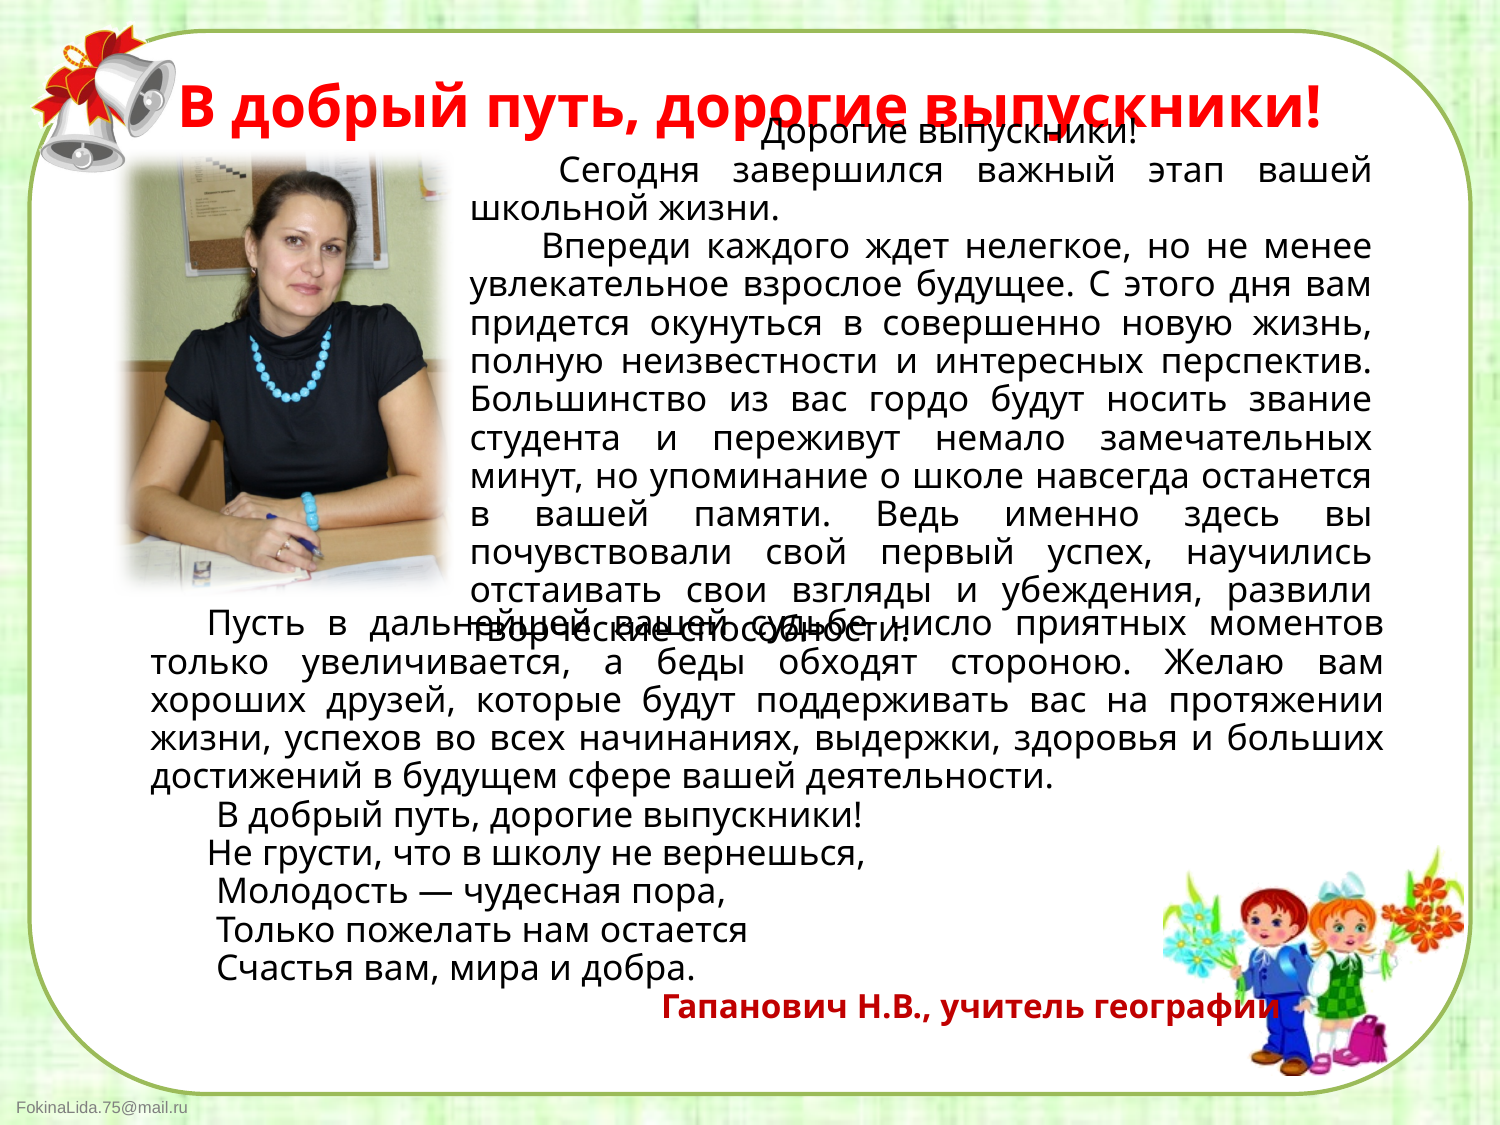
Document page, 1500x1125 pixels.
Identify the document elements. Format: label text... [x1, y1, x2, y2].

title В добрый путь, дорогие выпускники! [75, 45, 1425, 233]
picture [0, 0, 1500, 1125]
text_box Пусть в дальнейшей вашей судьбе число приятных моментов только увеличивается, а беды обходят стороною. Желаю вам хороших друзей, которые будут поддерживать вас на протяжении жизни, успехов во всех начинаниях, выдержки, здоровья и больших достижений в будущем сфере вашей деятельности. В добрый путь, дорогие выпускники! Не грусти, что в школу не вернешься, Молодость — чудесная пора, Только пожелать нам остается Счастья вам, мира и добра. Гапанович Н.В., учитель географии [135, 597, 1400, 1034]
text_box Дорогие выпускники! Сегодня завершился важный этап вашей школьной жизни. Впереди каждого ждет нелегкое, но не менее увлекательное взрослое будущее. С этого дня вам придется окунуться в совершенно новую жизнь, полную неизвестности и интересных перспектив. Большинство из вас гордо будут носить звание студента и переживут немало замечательных минут, но упоминание о школе навсегда останется в вашей памяти. Ведь именно здесь вы почувствовали свой первый успех, научились отстаивать свои взгляды и убеждения, развили творческие способности. [454, 105, 1388, 597]
